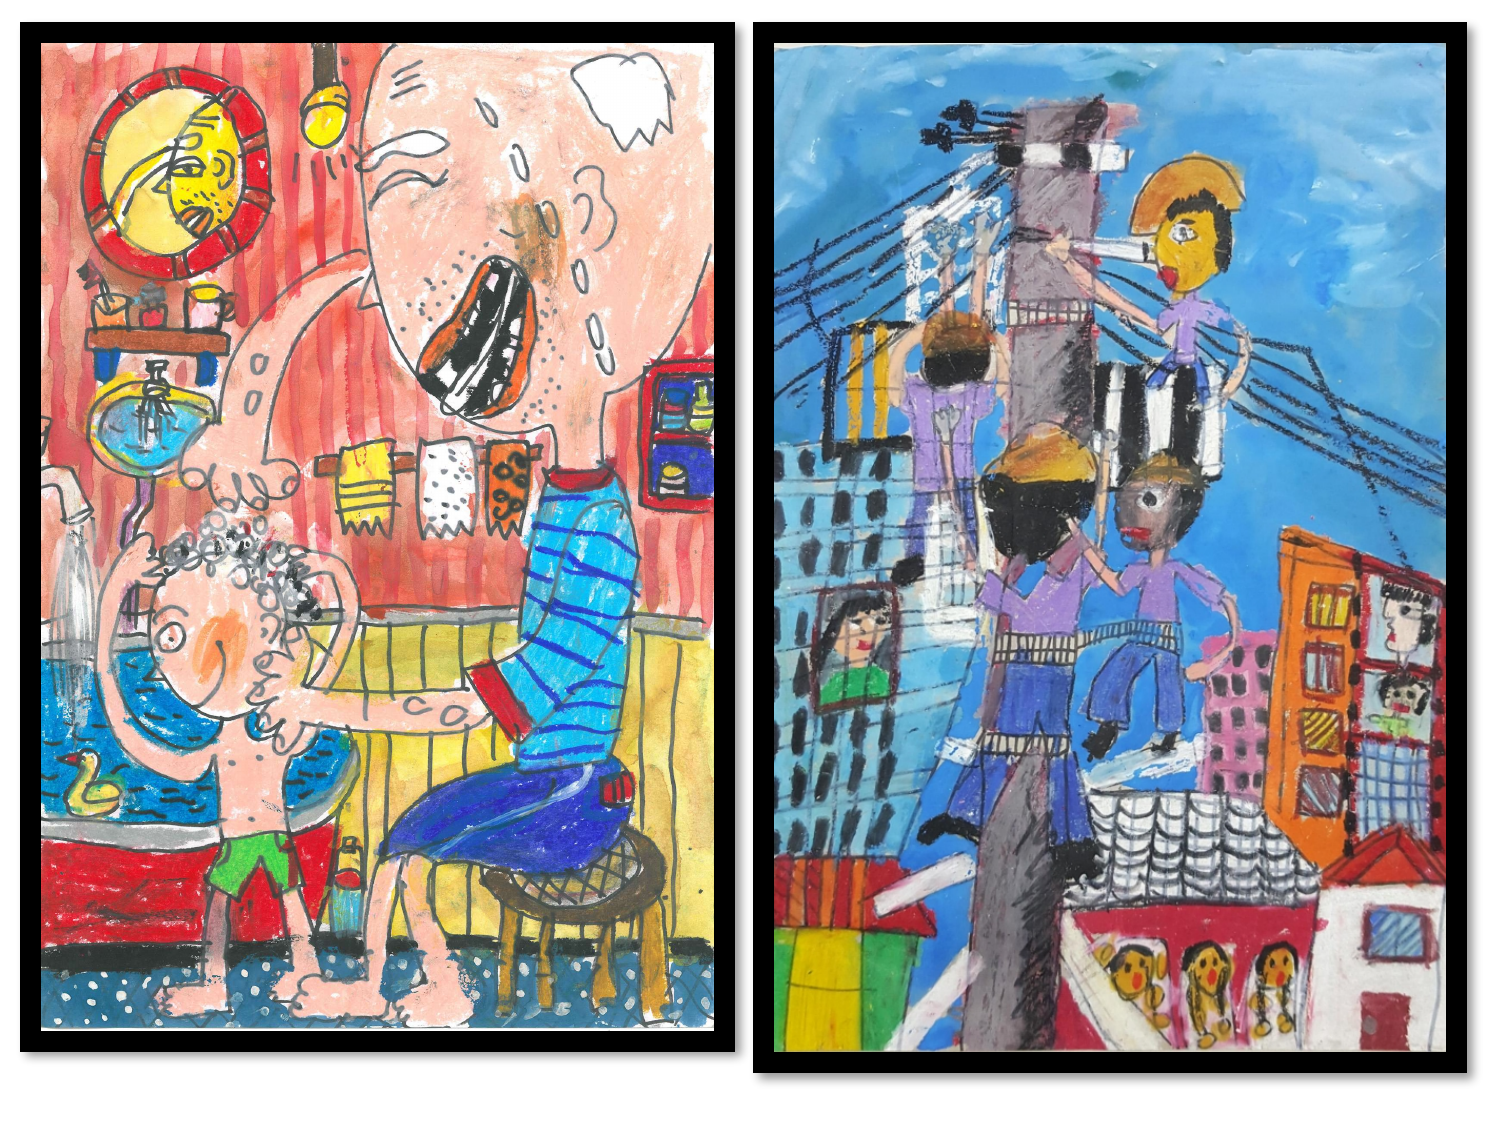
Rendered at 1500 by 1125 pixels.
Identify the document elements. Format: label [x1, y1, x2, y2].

picture [40, 792, 60, 799]
picture [43, 738, 62, 746]
picture [40, 773, 65, 781]
picture [40, 42, 715, 1032]
list [773, 42, 1447, 1053]
picture [52, 719, 59, 739]
